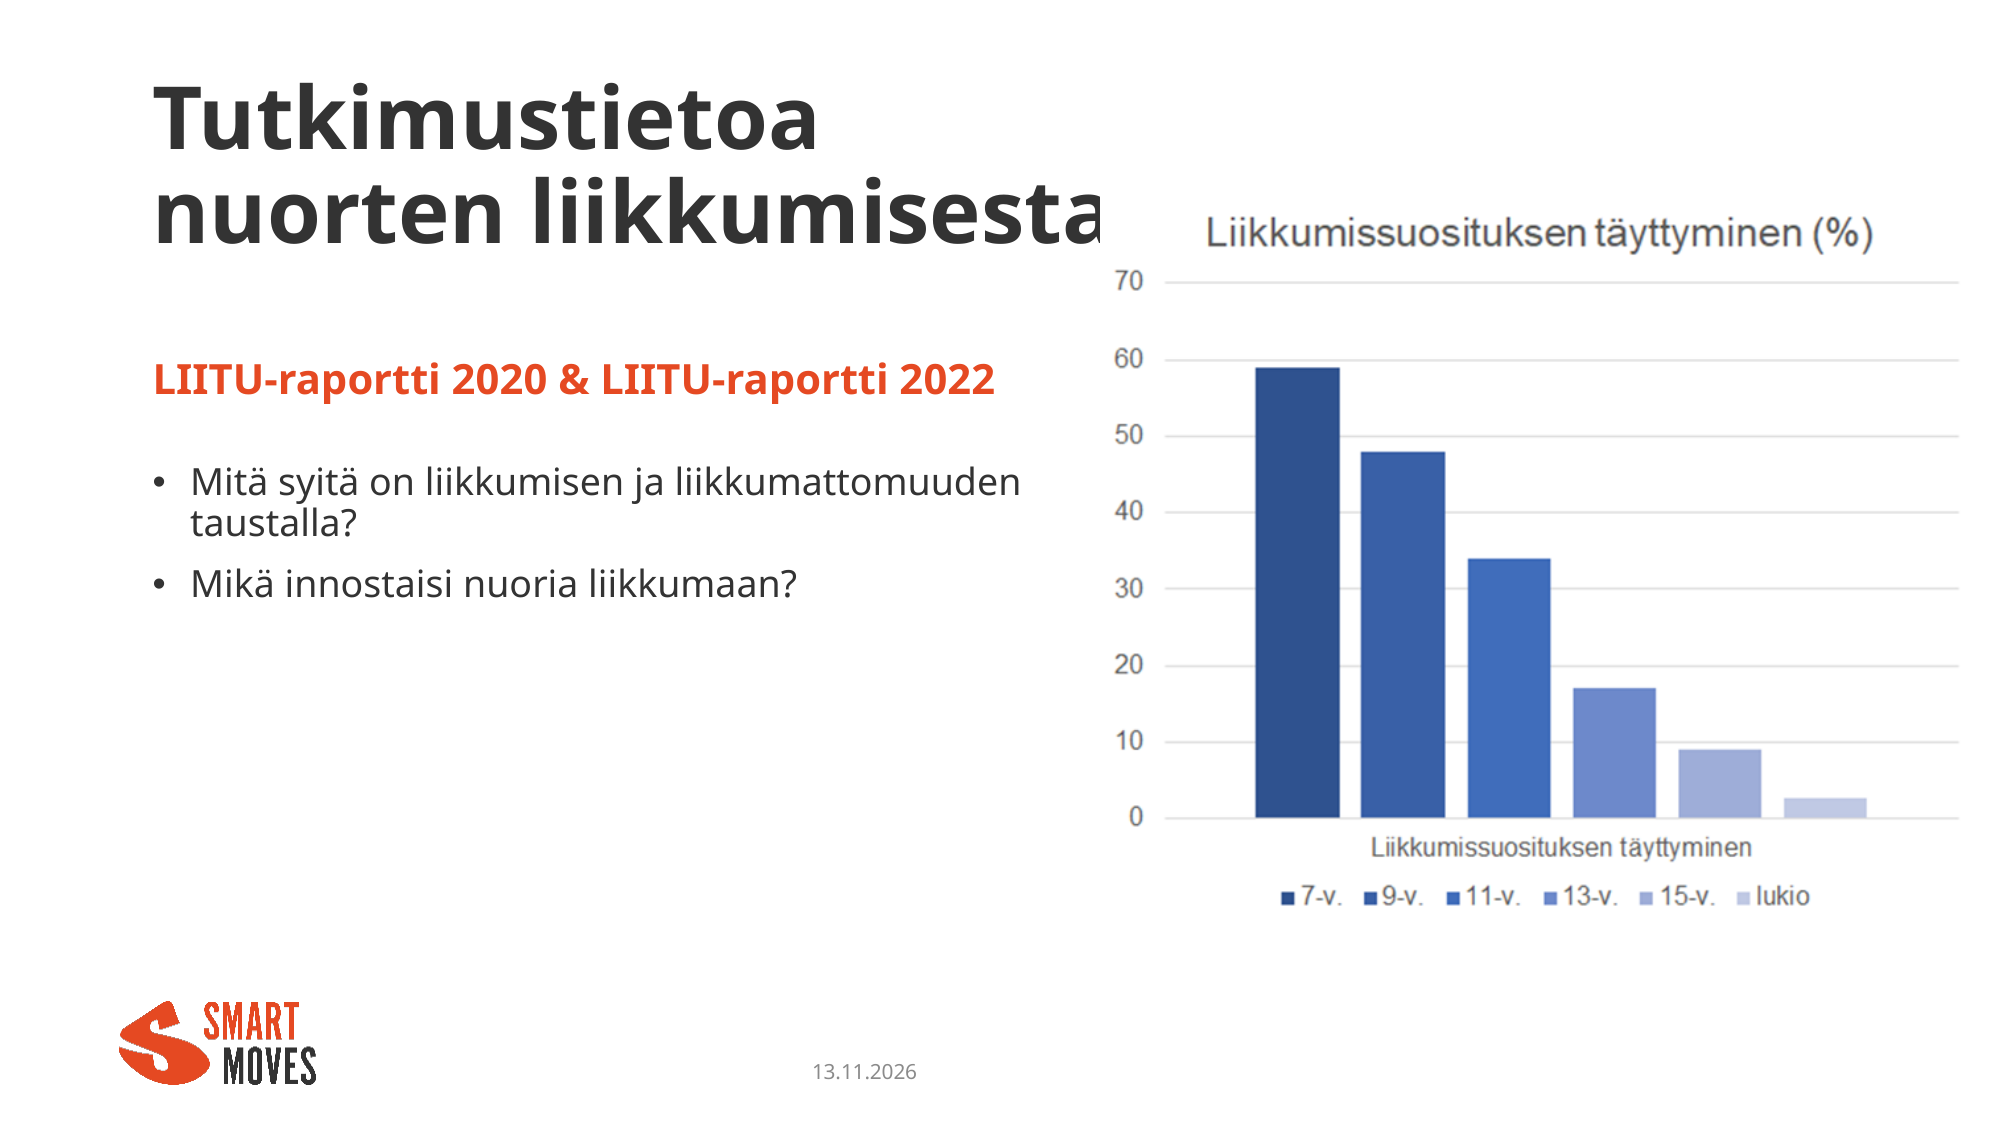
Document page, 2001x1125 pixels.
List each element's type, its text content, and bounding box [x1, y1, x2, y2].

list Mitä syitä on liikkumisen ja liikkumattomuuden taustalla? Mikä innostaisi nuoria liikkumaan? [137, 456, 1101, 1016]
picture [119, 1001, 316, 1085]
title Tutkimustietoa nuorten liikkumisesta [137, 59, 1135, 275]
list LIITU-raportti 2020 & LIITU-raportti 2022 [137, 275, 1100, 411]
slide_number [797, 1042, 1359, 1103]
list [1100, 193, 1982, 931]
